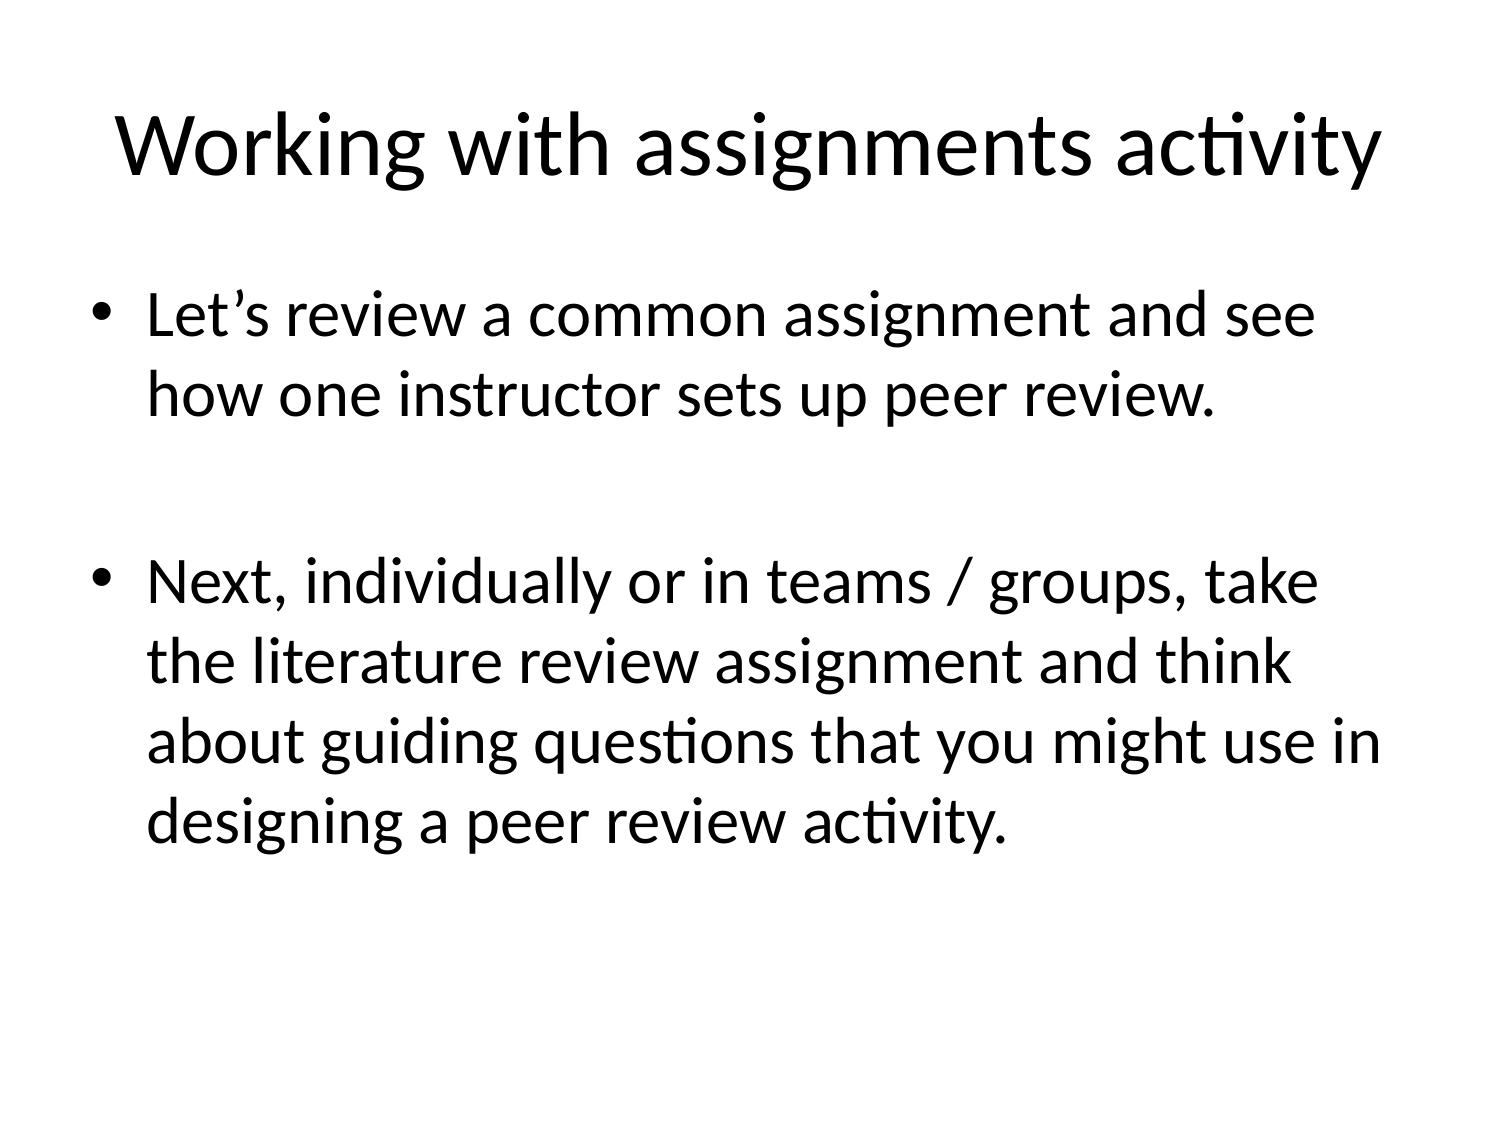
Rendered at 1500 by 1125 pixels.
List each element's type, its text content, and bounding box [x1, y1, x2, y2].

title Working with assignments activity [75, 45, 1425, 233]
list Let’s review a common assignment and see how one instructor sets up peer review. Next, individually or in teams / groups, take the literature review assignment and think about guiding questions that you might use in designing a peer review activity. [75, 262, 1425, 1005]
